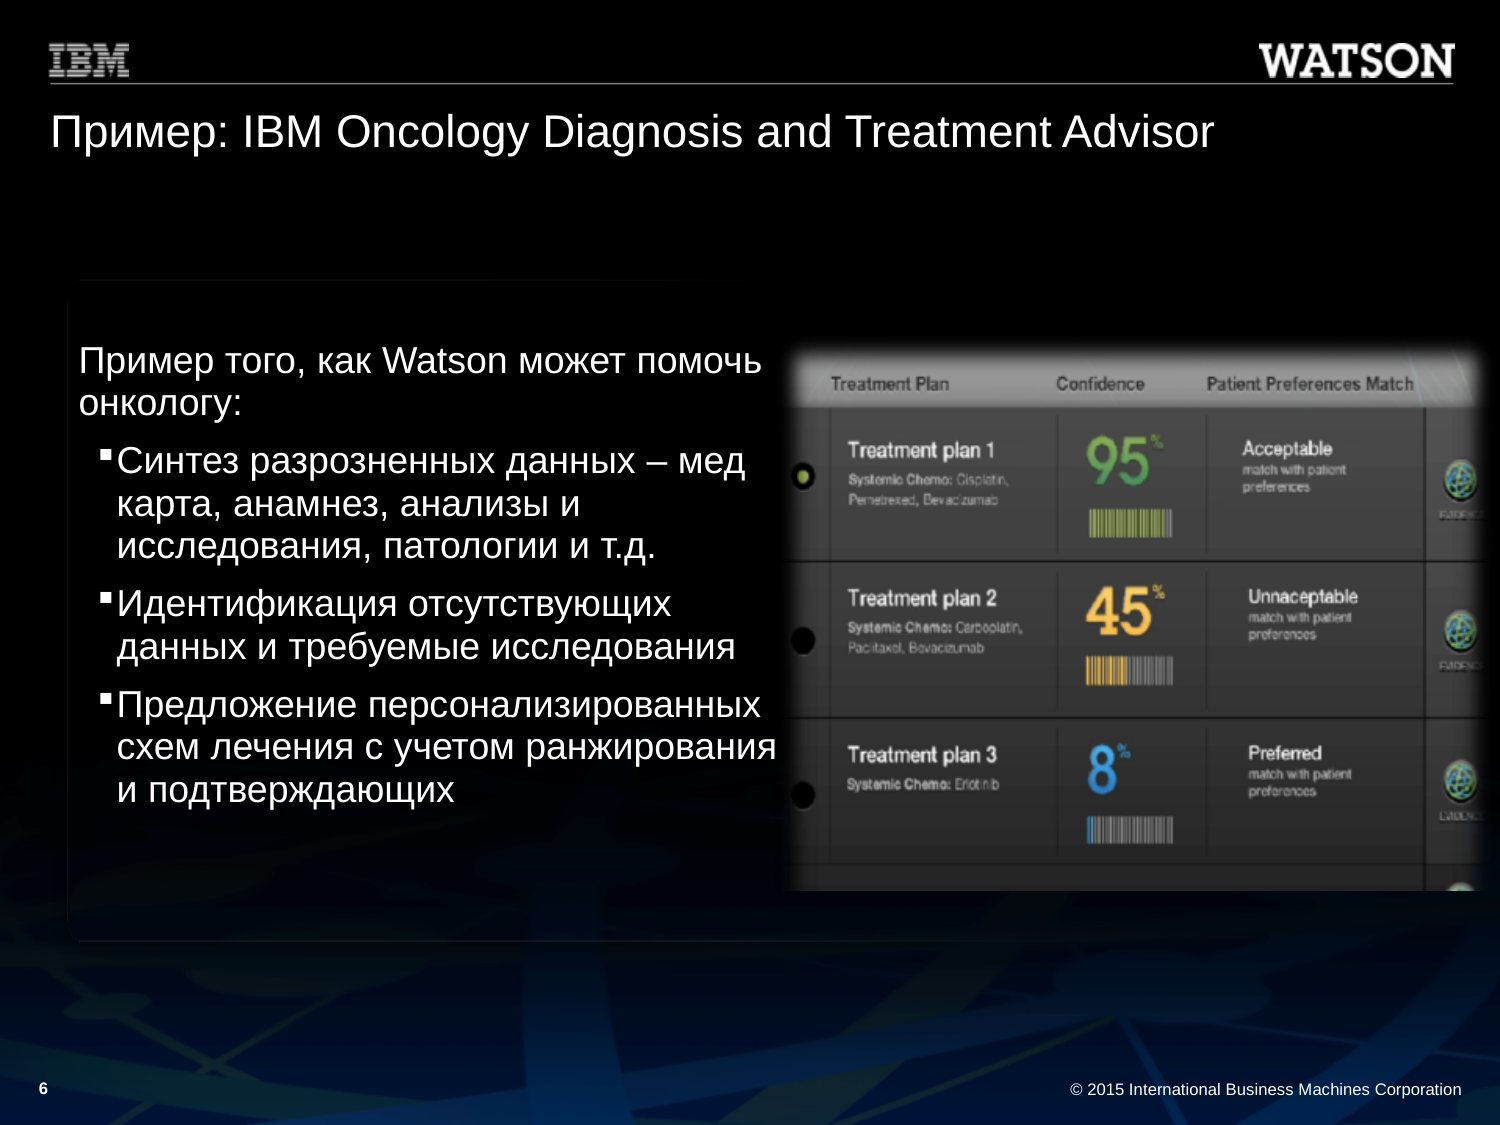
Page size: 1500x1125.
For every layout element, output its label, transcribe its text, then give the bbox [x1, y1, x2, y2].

picture [0, 0, 1500, 1125]
text_box Пример: IBM Oncology Diagnosis and Treatment Advisor [50, 101, 1472, 157]
